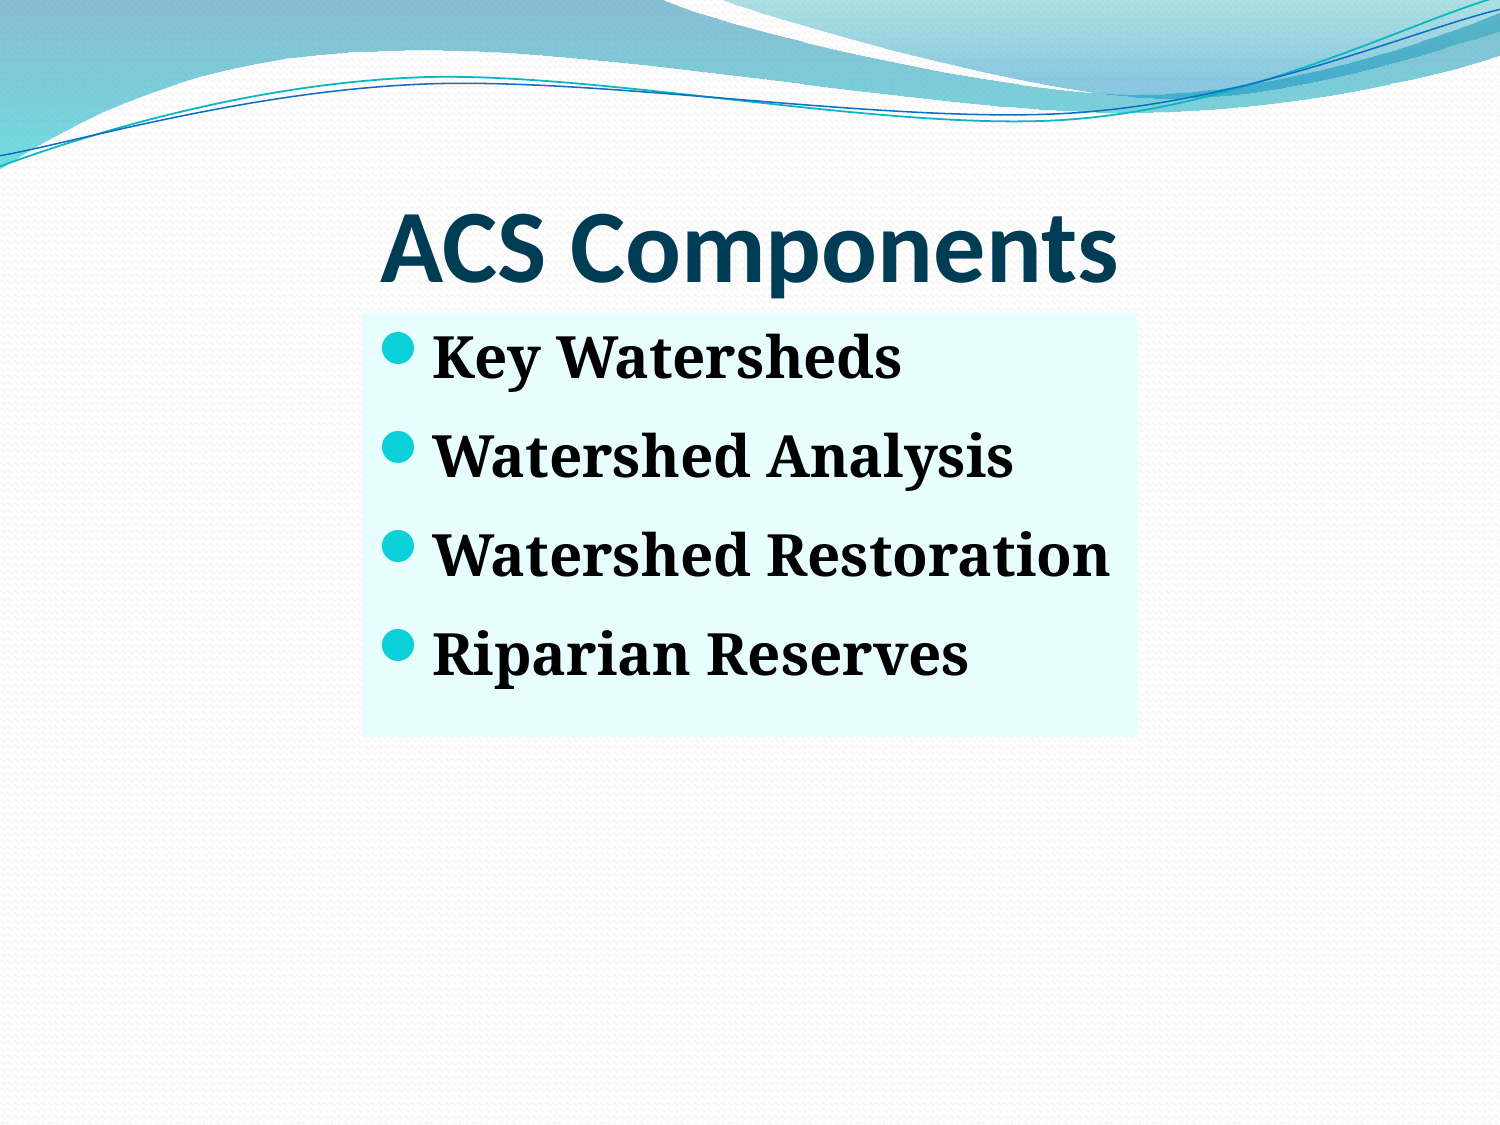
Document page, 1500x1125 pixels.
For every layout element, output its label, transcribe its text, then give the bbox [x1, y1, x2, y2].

title ACS Components [75, 115, 1425, 303]
list Key Watersheds Watershed Analysis Watershed Restoration Riparian Reserves [362, 312, 1138, 738]
